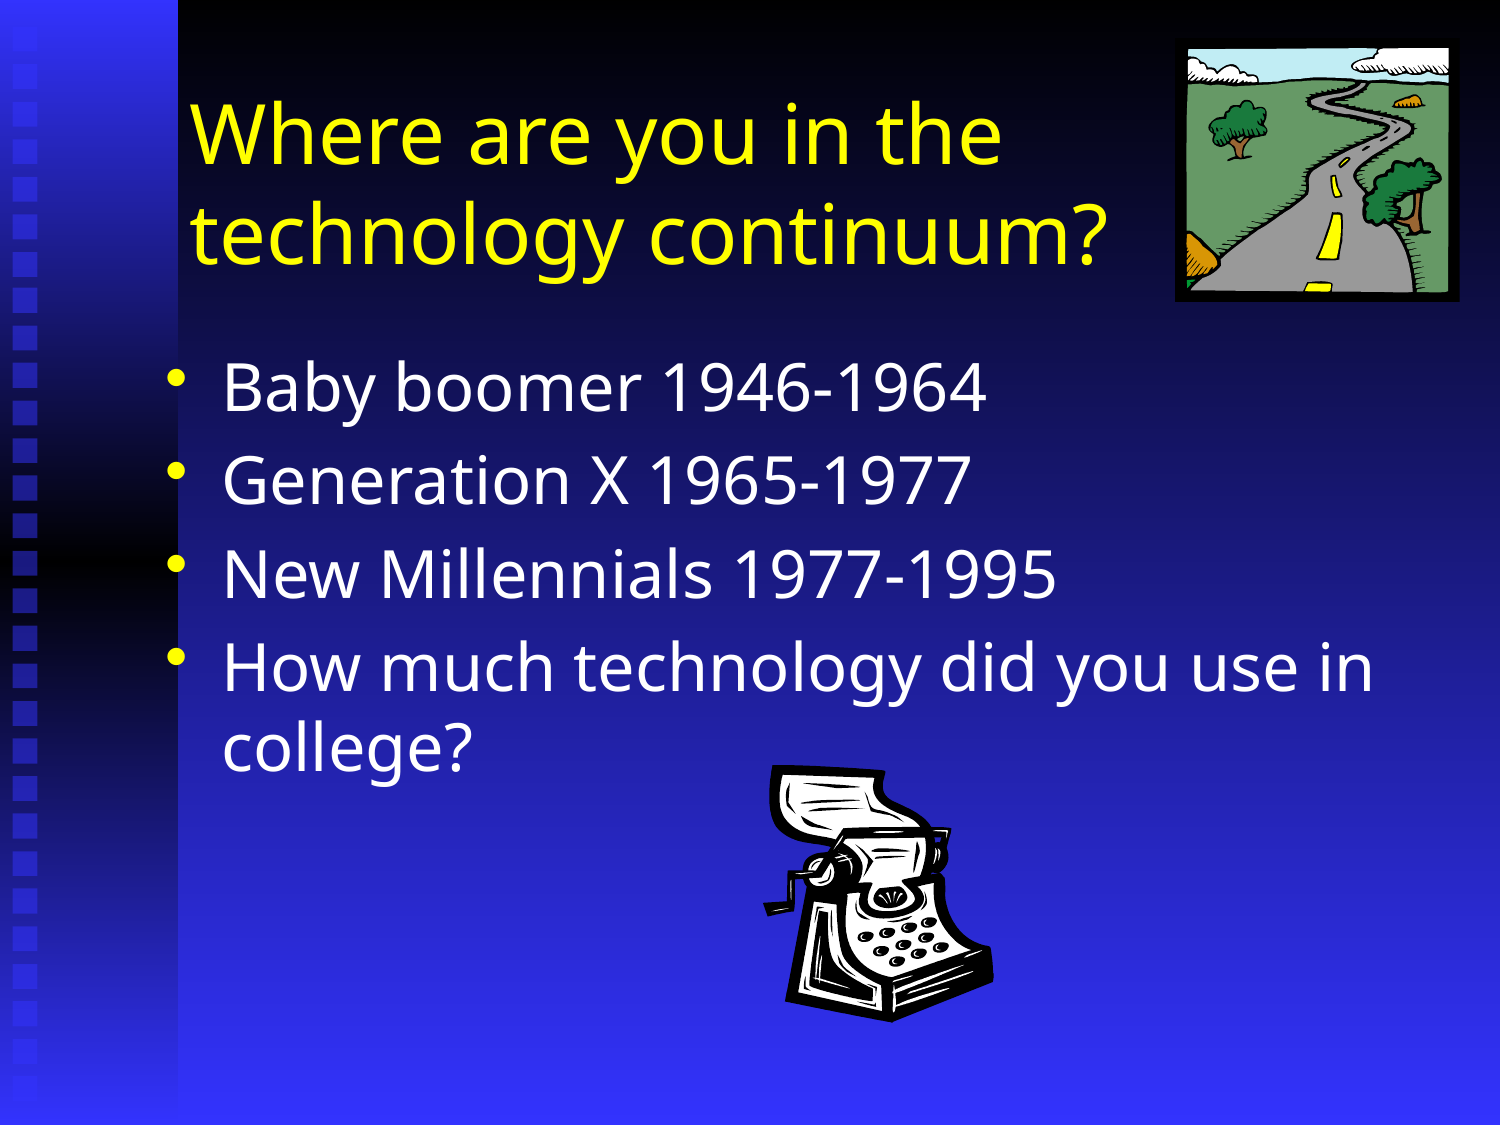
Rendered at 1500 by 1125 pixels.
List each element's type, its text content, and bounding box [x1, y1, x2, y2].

title Where are you in the technology continuum? [174, 87, 1169, 276]
picture [1174, 37, 1460, 303]
list Baby boomer 1946-1964 Generation X 1965-1977 New Millennials 1977-1995 How much technology did you use in college? [149, 337, 1426, 1013]
picture [762, 762, 997, 1026]
